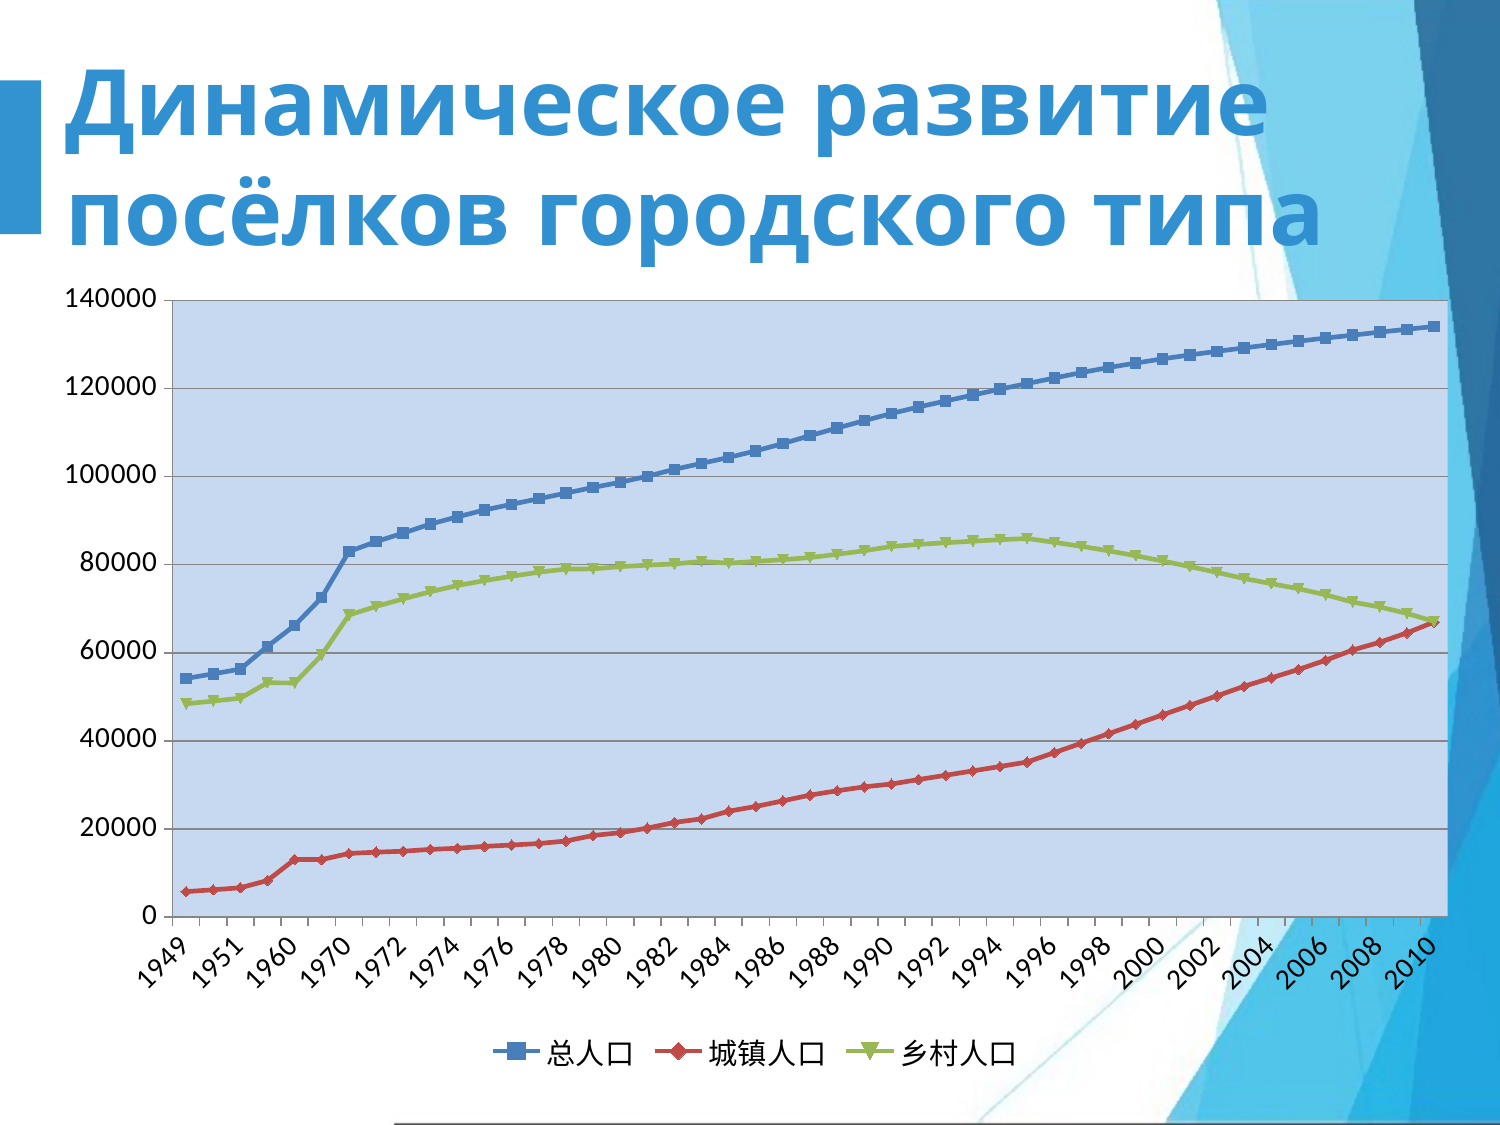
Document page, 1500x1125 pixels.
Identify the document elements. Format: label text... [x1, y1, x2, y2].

title Динамическое развитие посёлков городского типа [49, 73, 1401, 235]
picture [0, 0, 1500, 1125]
chart [34, 269, 1477, 1079]
